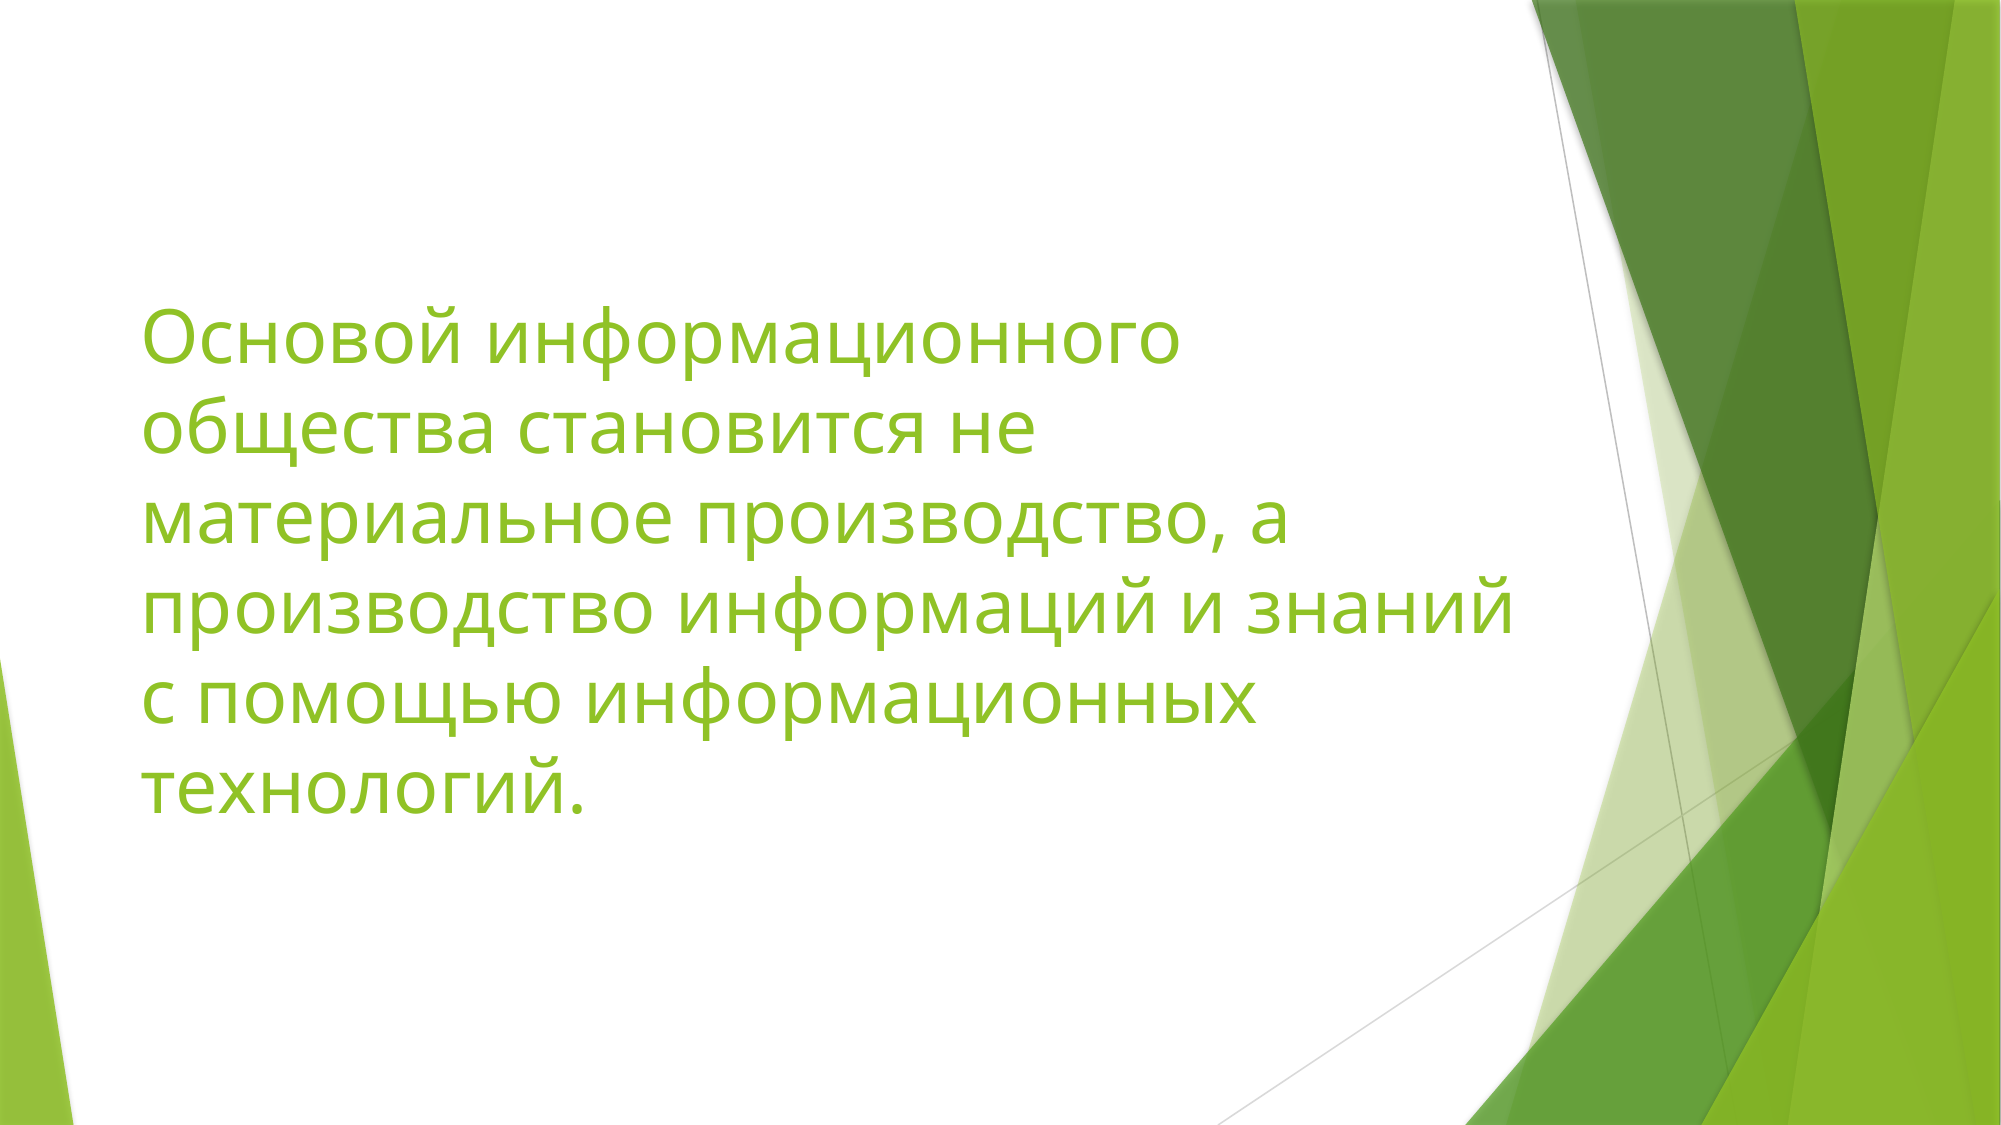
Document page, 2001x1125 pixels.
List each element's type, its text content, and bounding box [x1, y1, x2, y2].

title Основой информационного общества становится не материальное производство, а производство информаций и знаний с помощью информационных технологий. [125, 281, 1536, 915]
